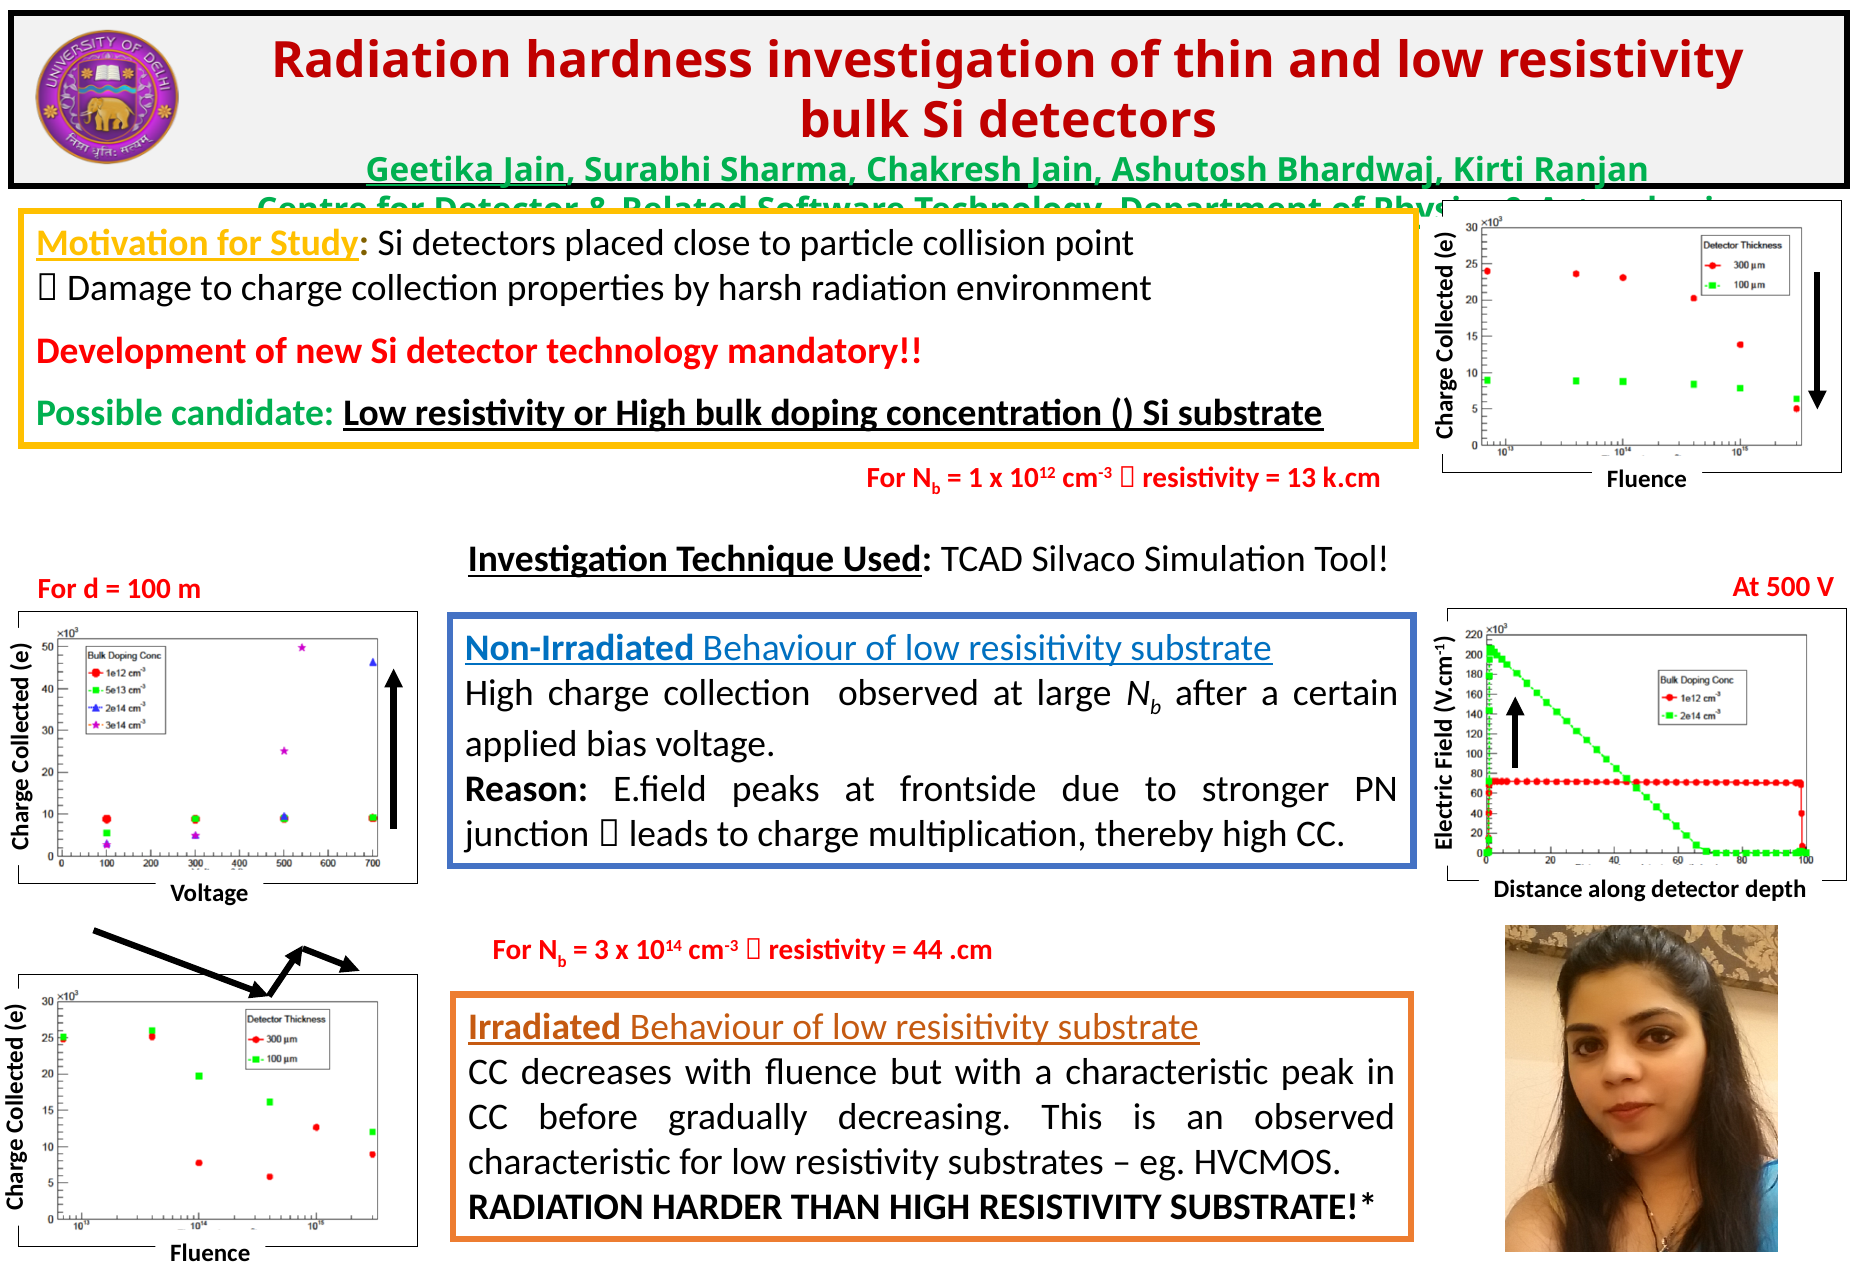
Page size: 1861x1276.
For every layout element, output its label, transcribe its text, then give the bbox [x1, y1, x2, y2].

text_box Investigation Technique Used: TCAD Silvaco Simulation Tool! [437, 526, 1421, 587]
picture [1504, 925, 1778, 1252]
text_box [0, 930, 418, 1275]
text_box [11, 12, 1848, 186]
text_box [1419, 559, 1850, 911]
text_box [1420, 200, 1842, 501]
text_box Non-Irradiated Behaviour of low resisitivity substrate High charge collection observed at large Nb after a certain applied bias voltage. Reason: E.field peaks at frontside due to stronger PN junction  leads to charge multiplication, thereby high CC. [449, 614, 1414, 867]
text_box Irradiated Behaviour of low resisitivity substrate CC decreases with fluence but with a characteristic peak in CC before gradually decreasing. This is an observed characteristic for low resistivity substrates – eg. HVCMOS. RADIATION HARDER THAN HIGH RESISTIVITY SUBSTRATE!* [452, 994, 1412, 1240]
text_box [0, 561, 418, 915]
